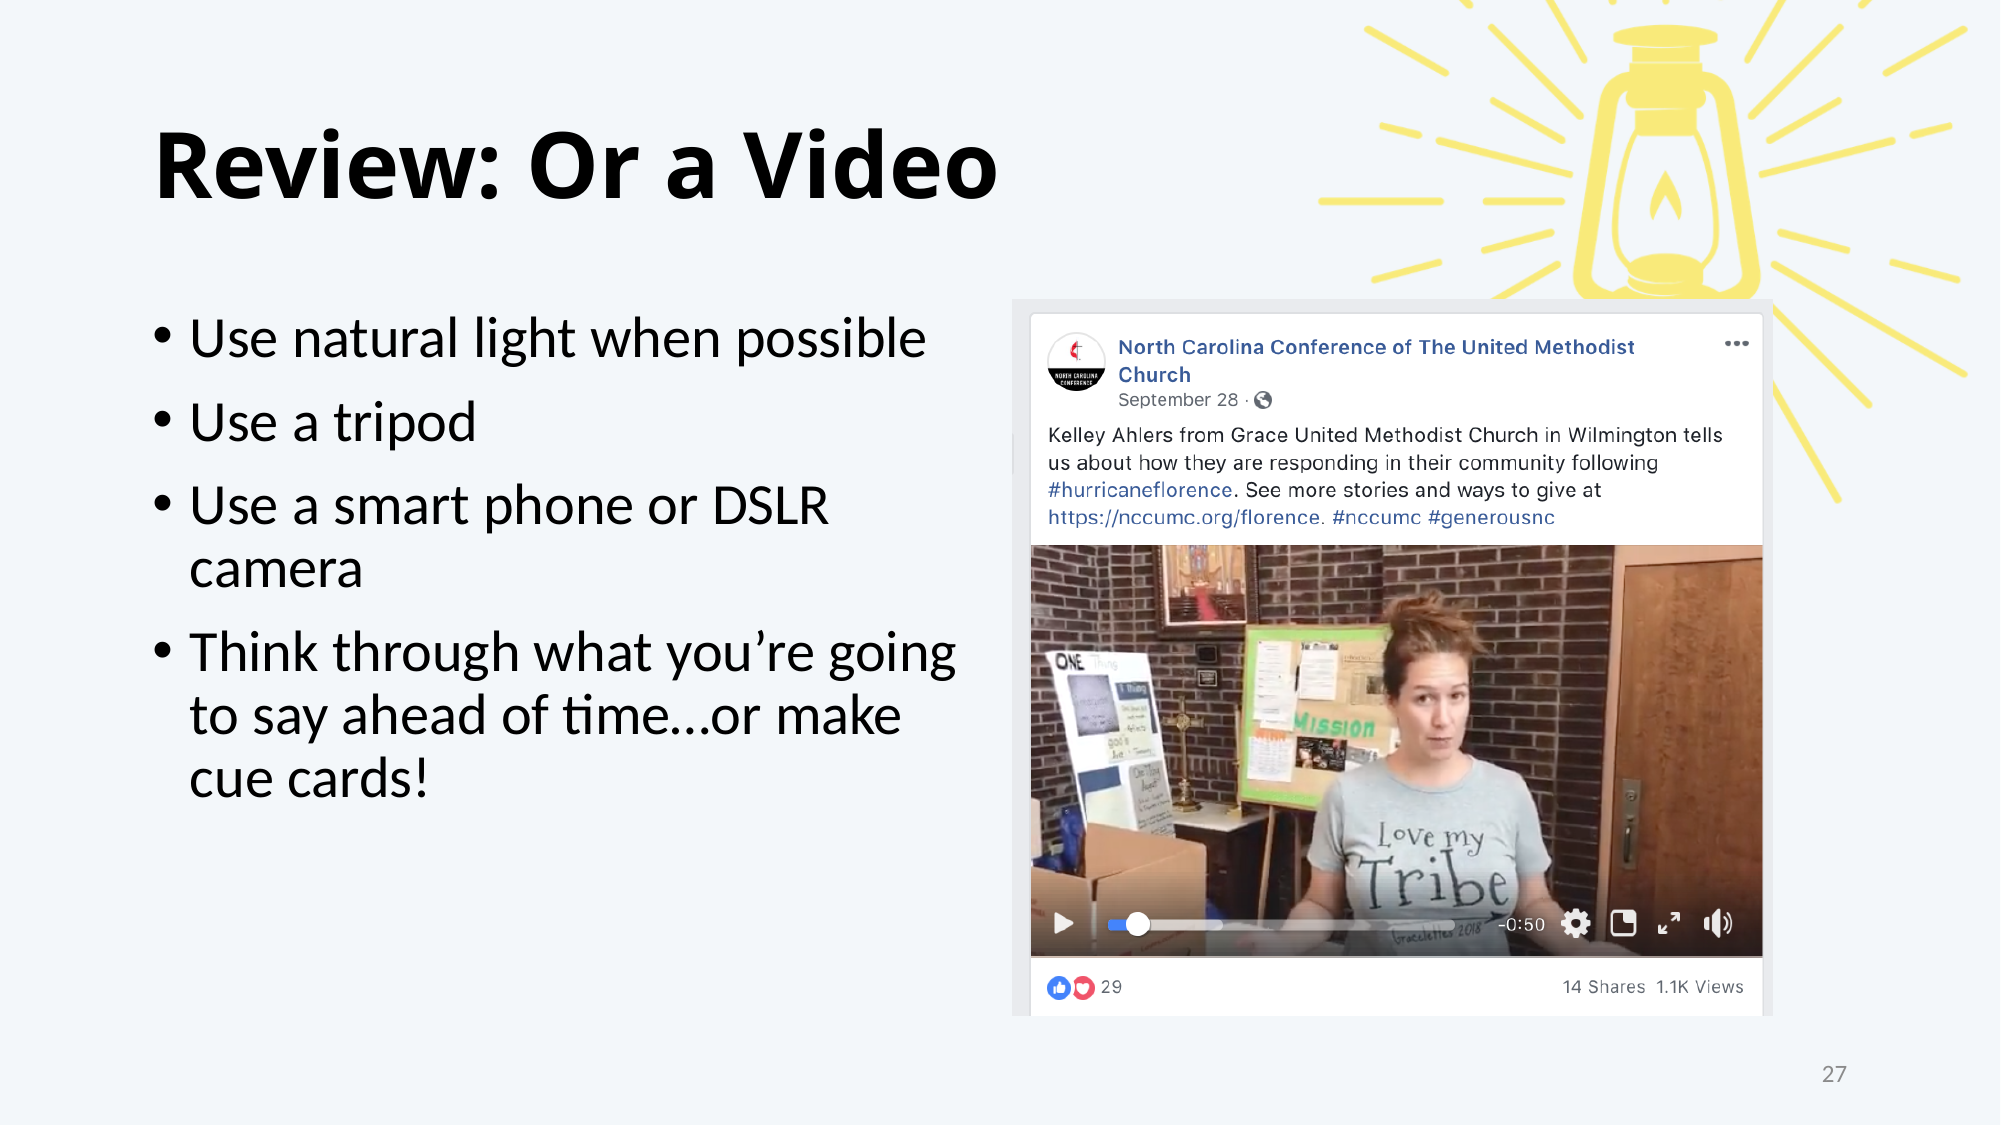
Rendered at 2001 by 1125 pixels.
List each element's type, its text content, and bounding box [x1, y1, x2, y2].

slide_number 27 [1412, 1042, 1863, 1103]
picture [0, 0, 2001, 1125]
list Use natural light when possible Use a tripod Use a smart phone or DSLR camera Think through what you’re going to say ahead of time…or make cue cards! [137, 299, 988, 1014]
title Review: Or a Video [137, 59, 1863, 278]
